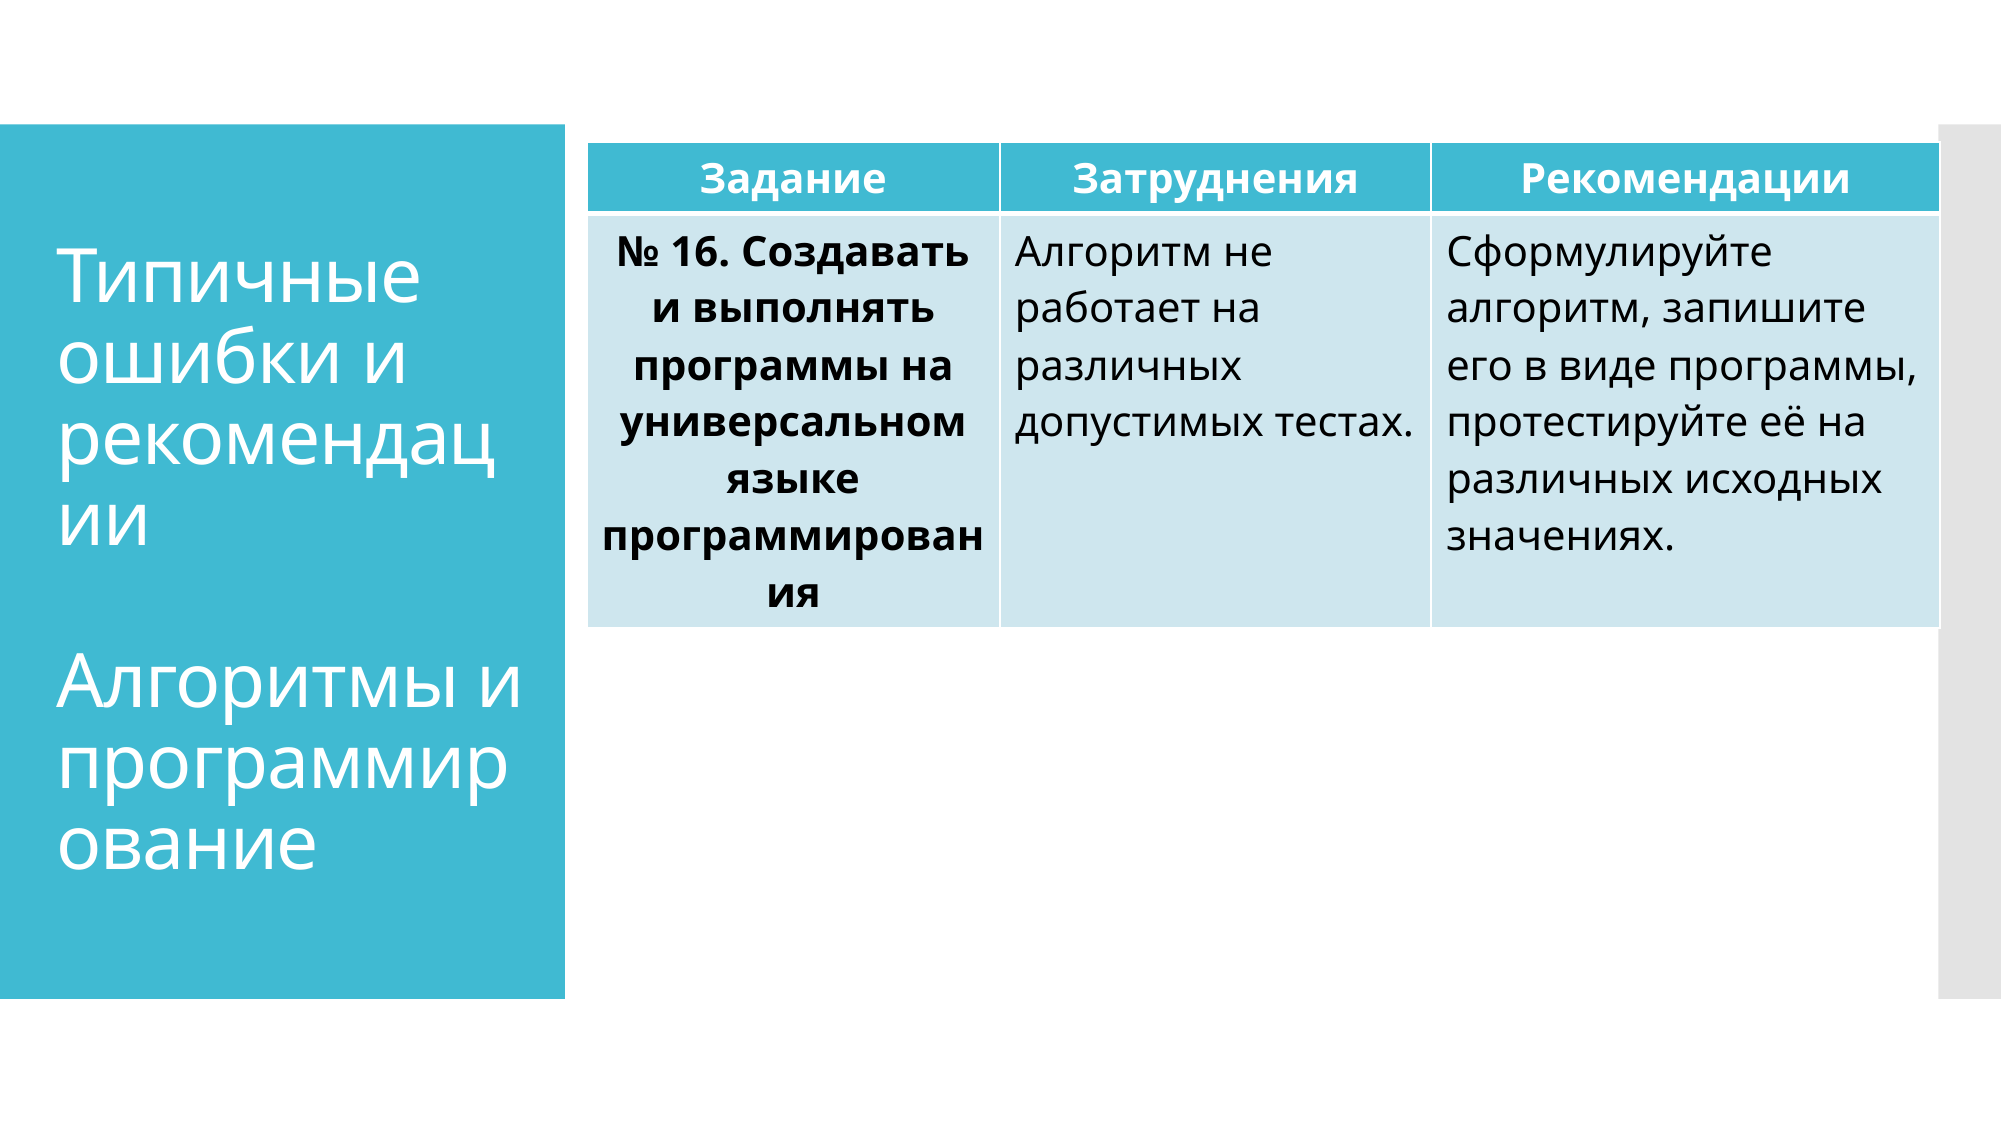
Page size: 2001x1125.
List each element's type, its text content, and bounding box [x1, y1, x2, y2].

table_header Задание [588, 143, 999, 211]
table_cell № 16. Создавать и выполнять программы на универсальном языке программирования [588, 216, 999, 627]
table_header Затруднения [1001, 143, 1430, 211]
table_header Рекомендации [1432, 143, 1939, 211]
table_cell Сформулируйте алгоритм, запишите его в виде программы, протестируйте её на различных исходных значениях. [1432, 216, 1939, 627]
table_cell Алгоритм не работает на различных допустимых тестах. [1001, 216, 1430, 627]
title Типичные ошибки и рекомендации Алгоритмы и программирование [41, 184, 547, 940]
